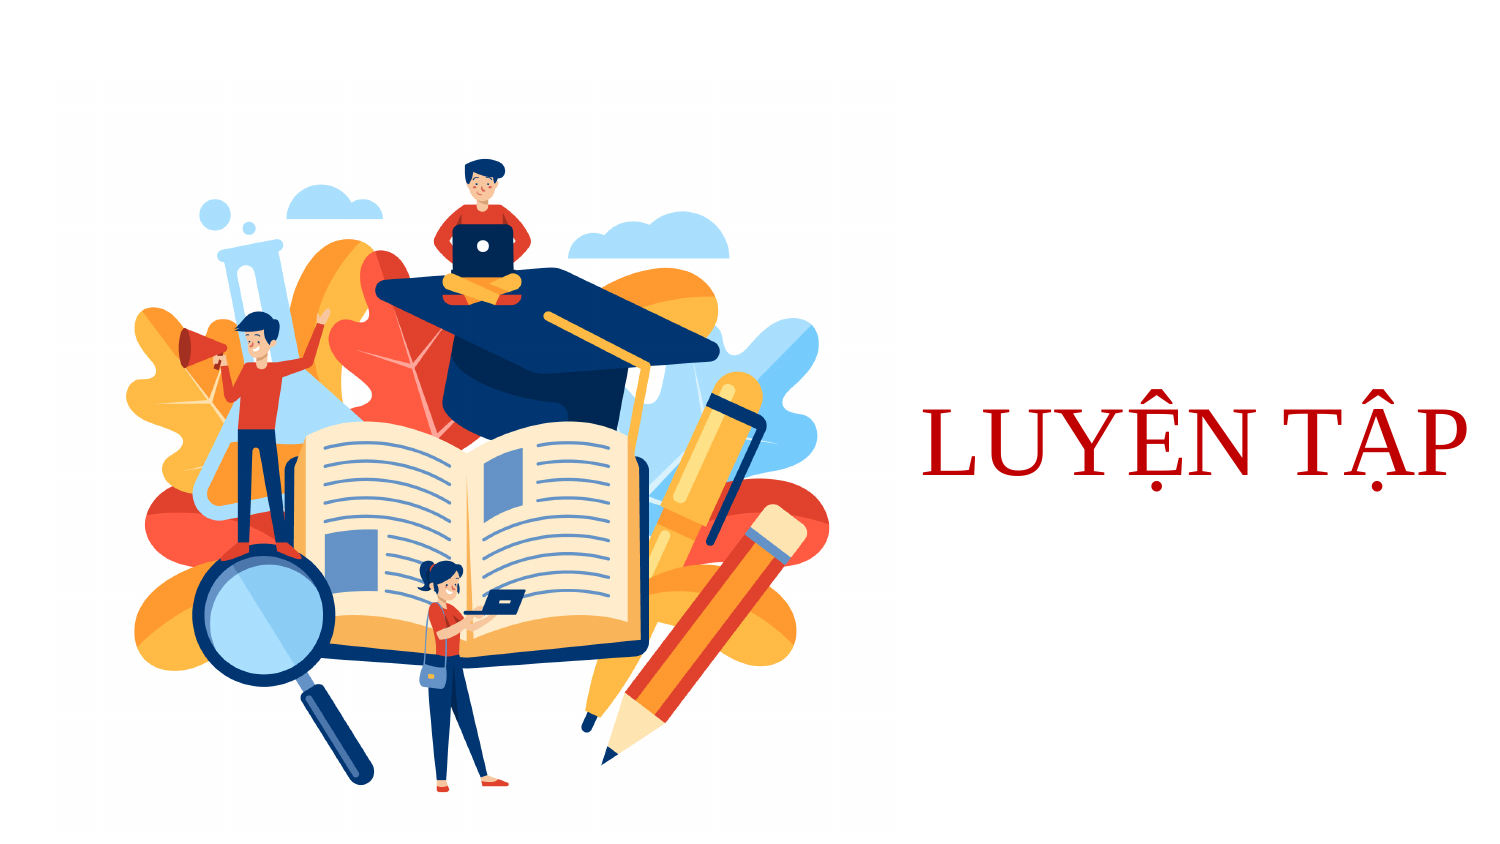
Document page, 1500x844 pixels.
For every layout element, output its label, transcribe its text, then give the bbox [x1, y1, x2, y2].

picture [55, 74, 900, 832]
text_box LUYỆN TẬP [905, 361, 1500, 510]
